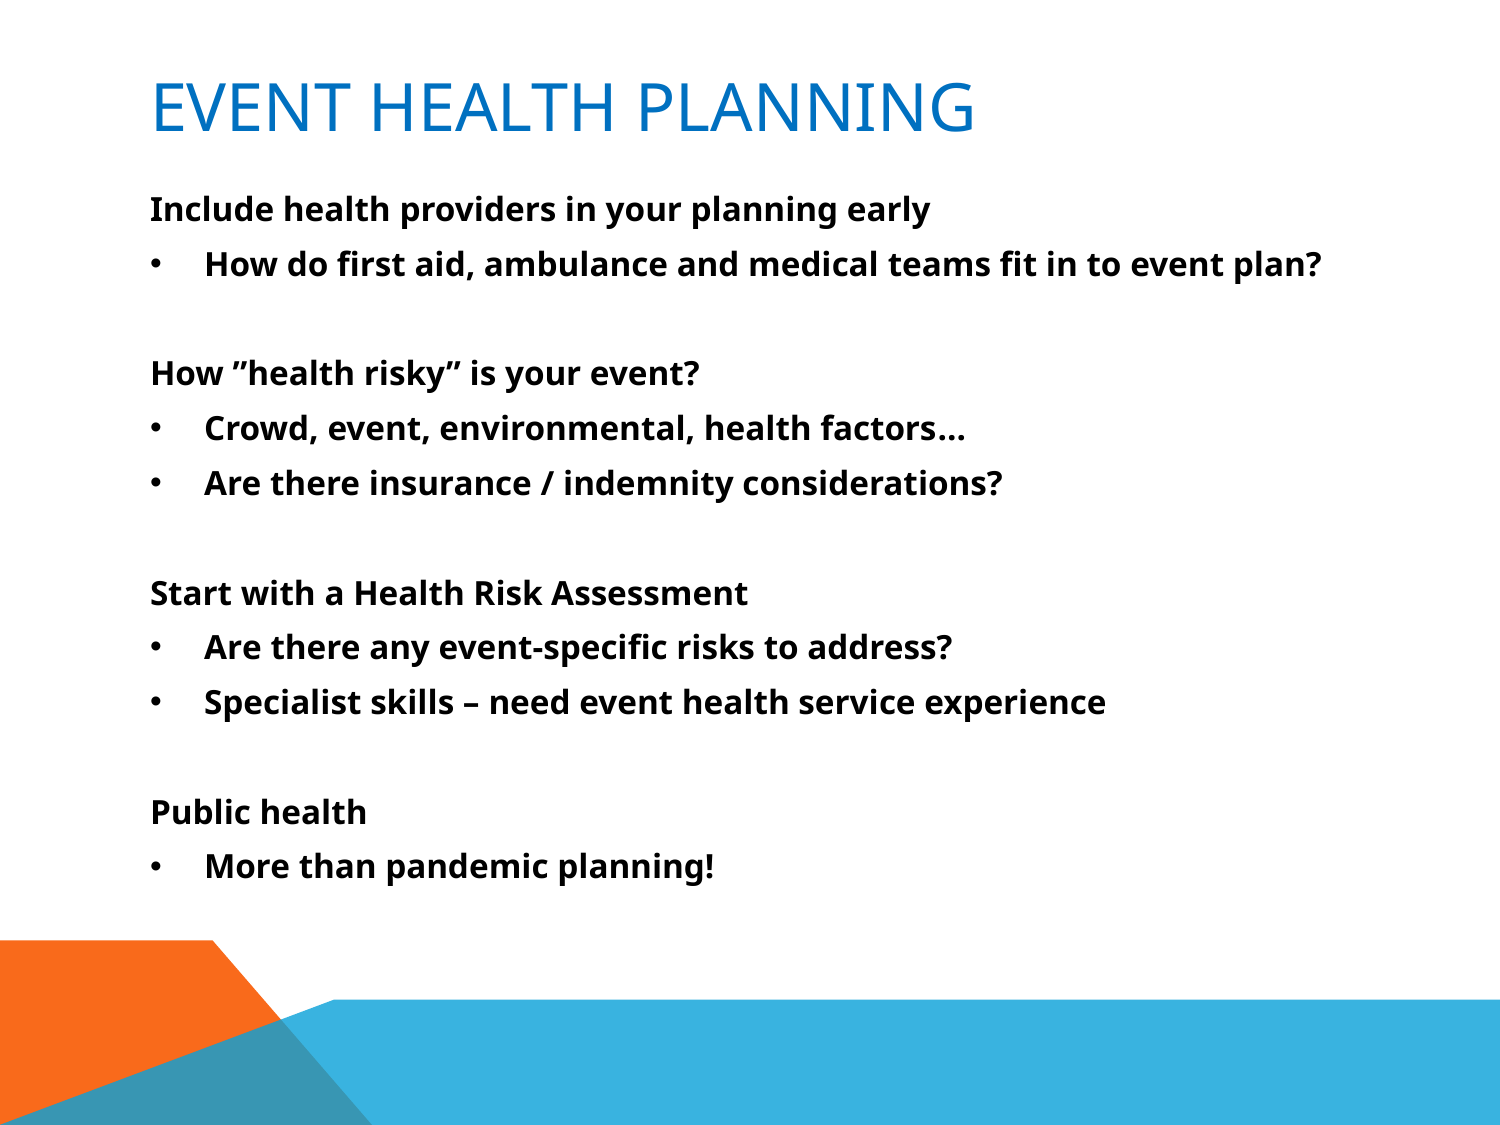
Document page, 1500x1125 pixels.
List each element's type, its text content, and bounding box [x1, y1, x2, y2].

list Include health providers in your planning early How do first aid, ambulance and medical teams fit in to event plan? How ”health risky” is your event? Crowd, event, environmental, health factors… Are there insurance / indemnity considerations? Start with a Health Risk Assessment Are there any event-specific risks to address? Specialist skills – need event health service experience Public health More than pandemic planning! [135, 180, 1369, 894]
title Event health planning [135, 60, 1369, 150]
